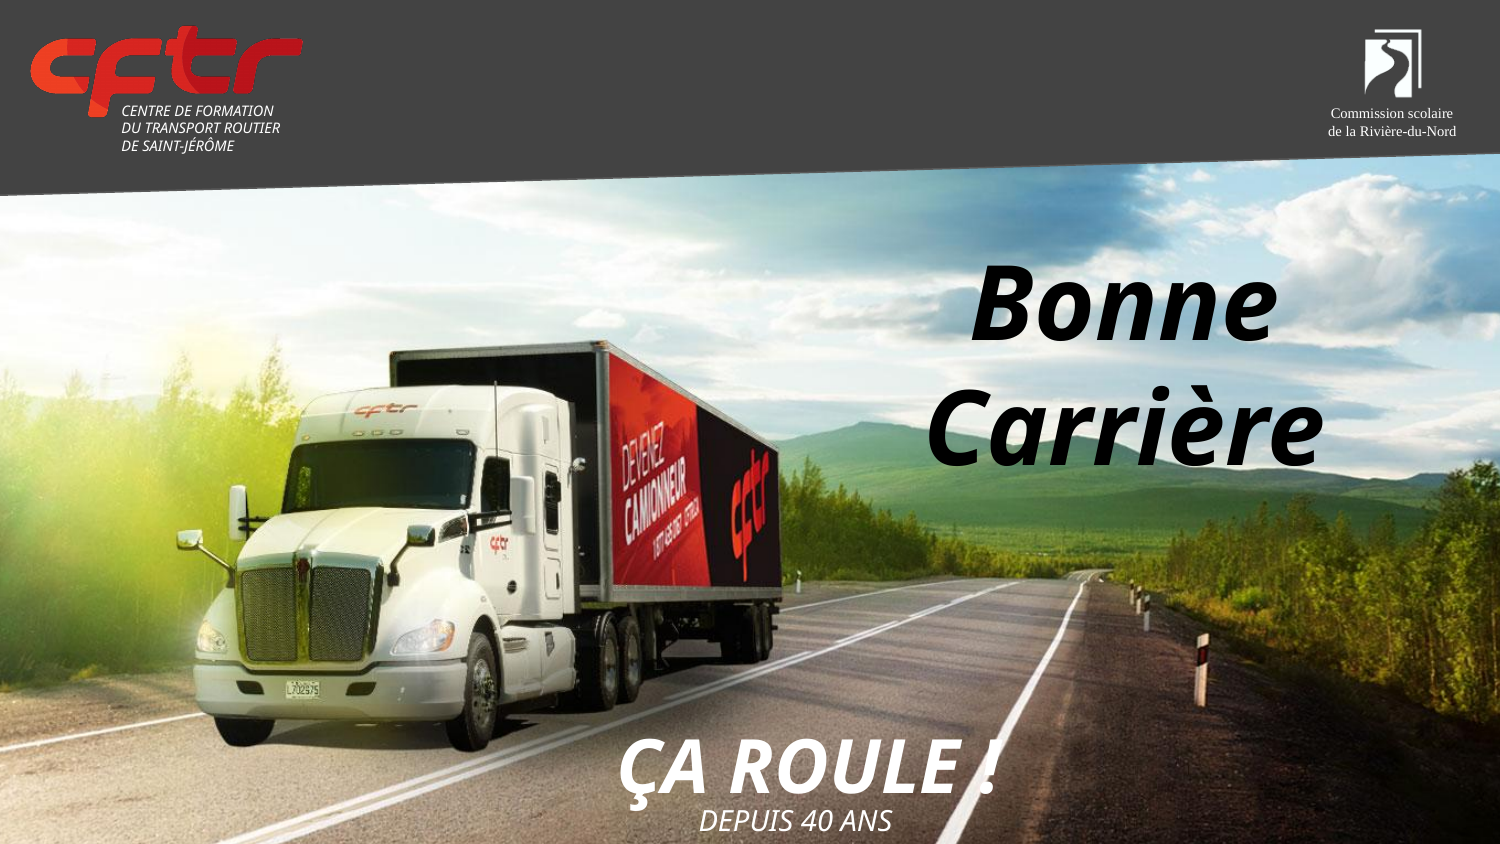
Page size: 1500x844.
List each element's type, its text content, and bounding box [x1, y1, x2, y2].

picture [1328, 29, 1457, 106]
title Bonne Carrière [859, 203, 1390, 520]
picture [0, 154, 1500, 844]
picture [196, 124, 203, 132]
picture [12, 12, 321, 132]
picture [234, 124, 241, 132]
